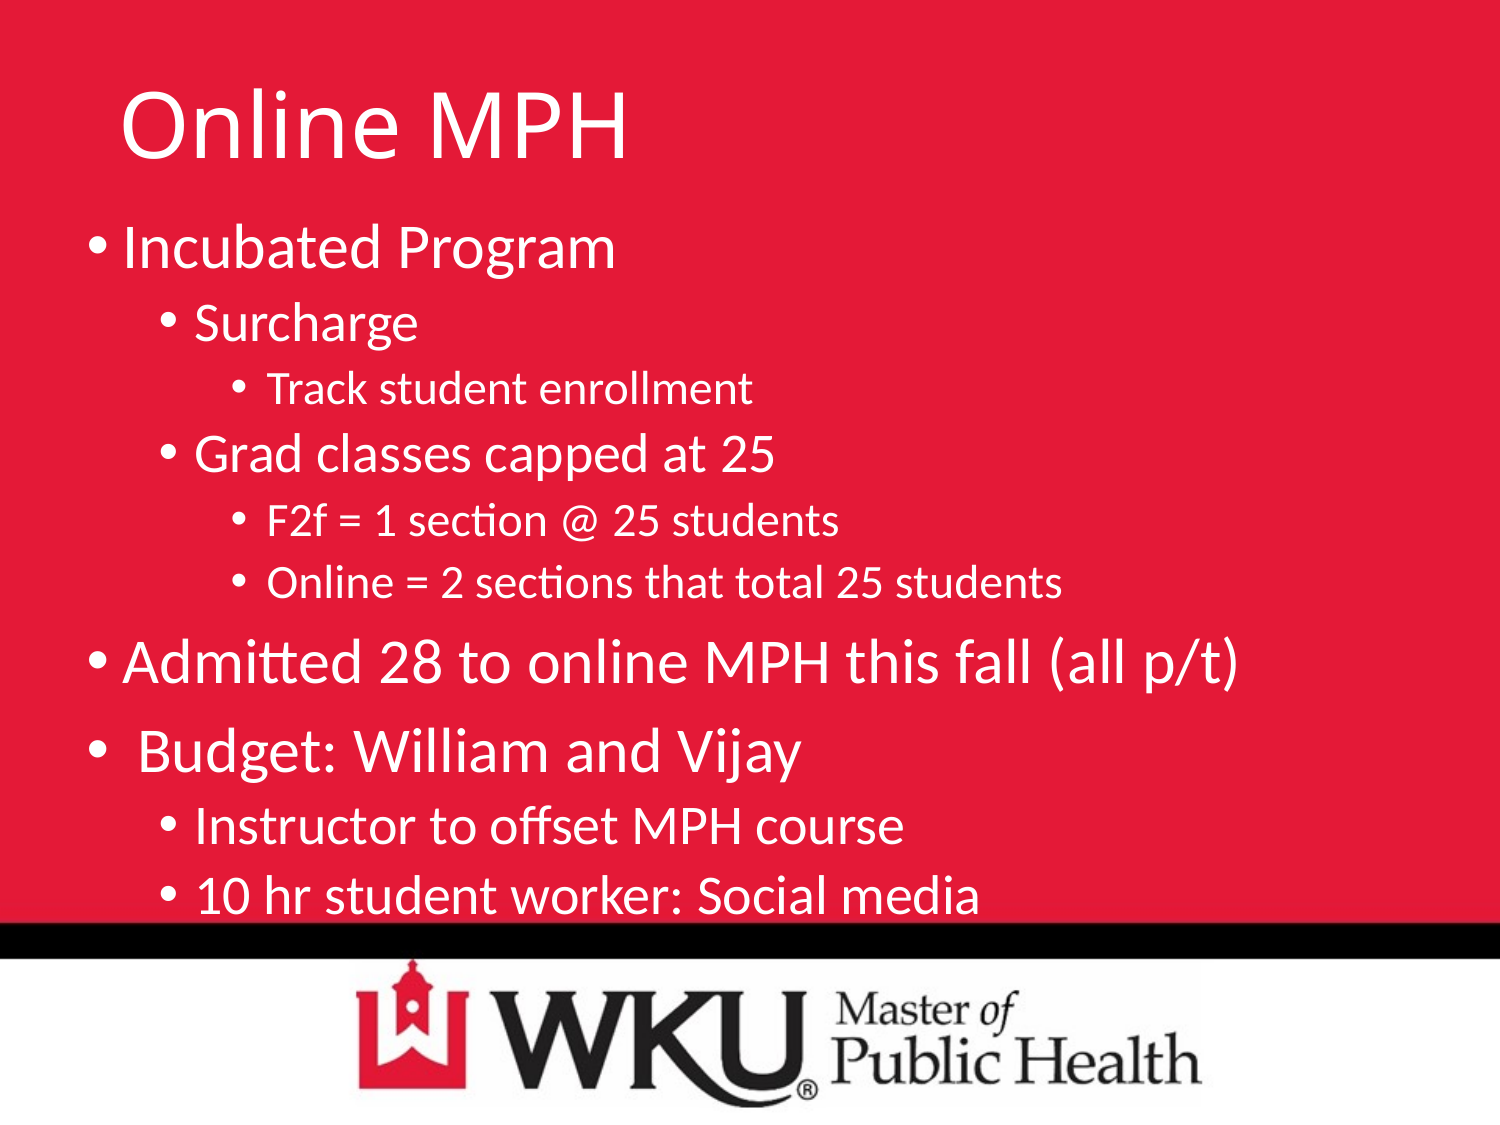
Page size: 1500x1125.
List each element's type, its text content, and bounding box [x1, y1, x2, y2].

title Online MPH [103, 20, 1397, 238]
picture [0, 0, 1500, 1125]
list Incubated Program Surcharge Track student enrollment Grad classes capped at 25 F2f = 1 section @ 25 students Online = 2 sections that total 25 students Admitted 28 to online MPH this fall (all p/t) Budget: William and Vijay Instructor to offset MPH course 10 hr student worker: Social media [71, 206, 1366, 940]
